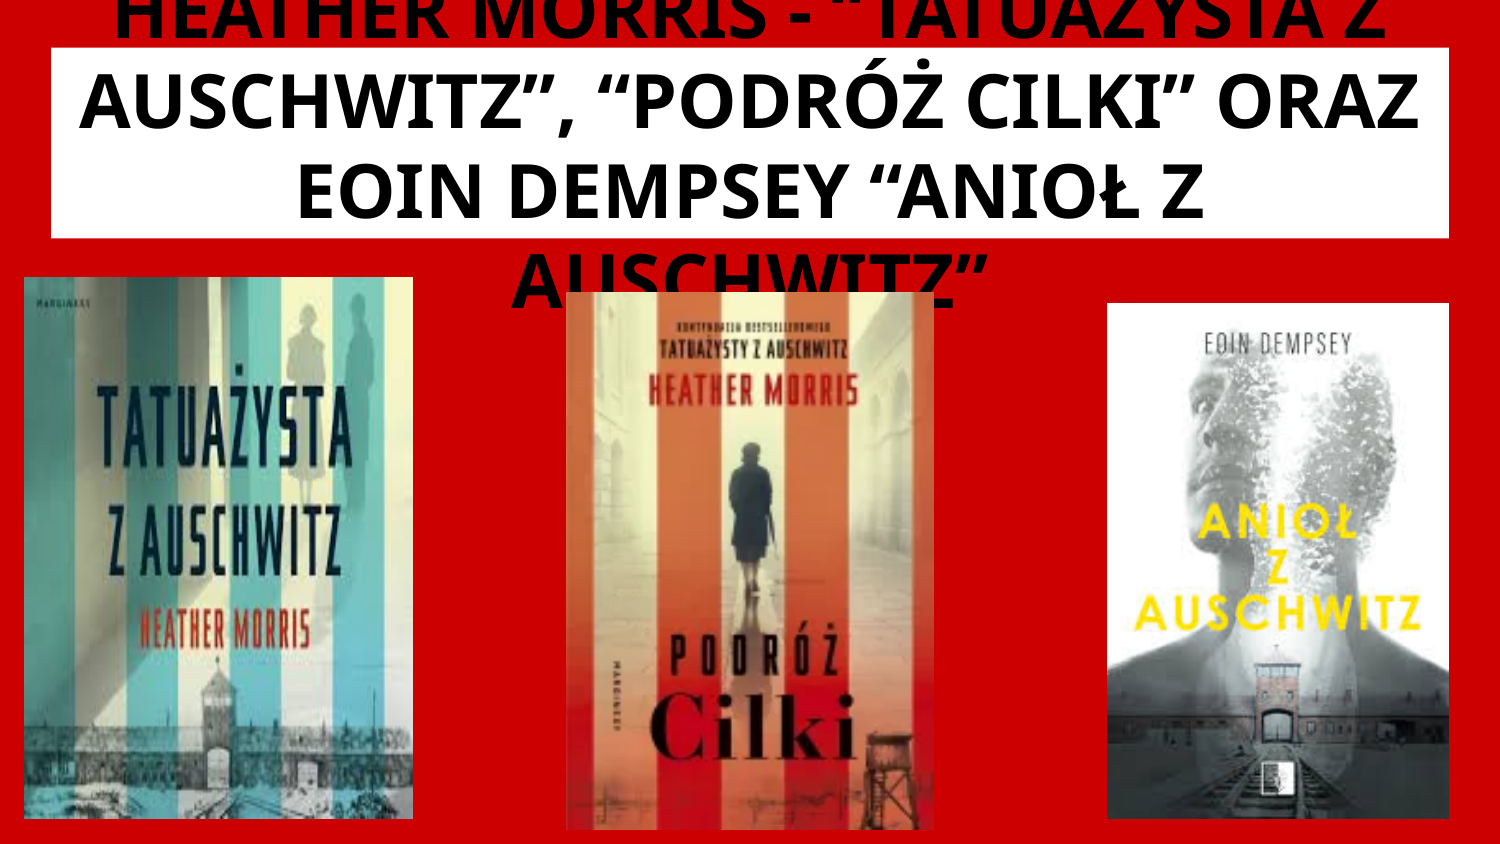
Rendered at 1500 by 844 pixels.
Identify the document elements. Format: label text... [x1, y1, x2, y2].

title HEATHER MORRIS - “TATUAŻYSTA Z AUSCHWITZ”, “PODRÓŻ CILKI” ORAZ EOIN DEMPSEY “ANIOŁ Z AUSCHWITZ” [51, 47, 1449, 239]
picture [1107, 303, 1450, 819]
picture [24, 276, 414, 819]
picture [566, 292, 934, 831]
